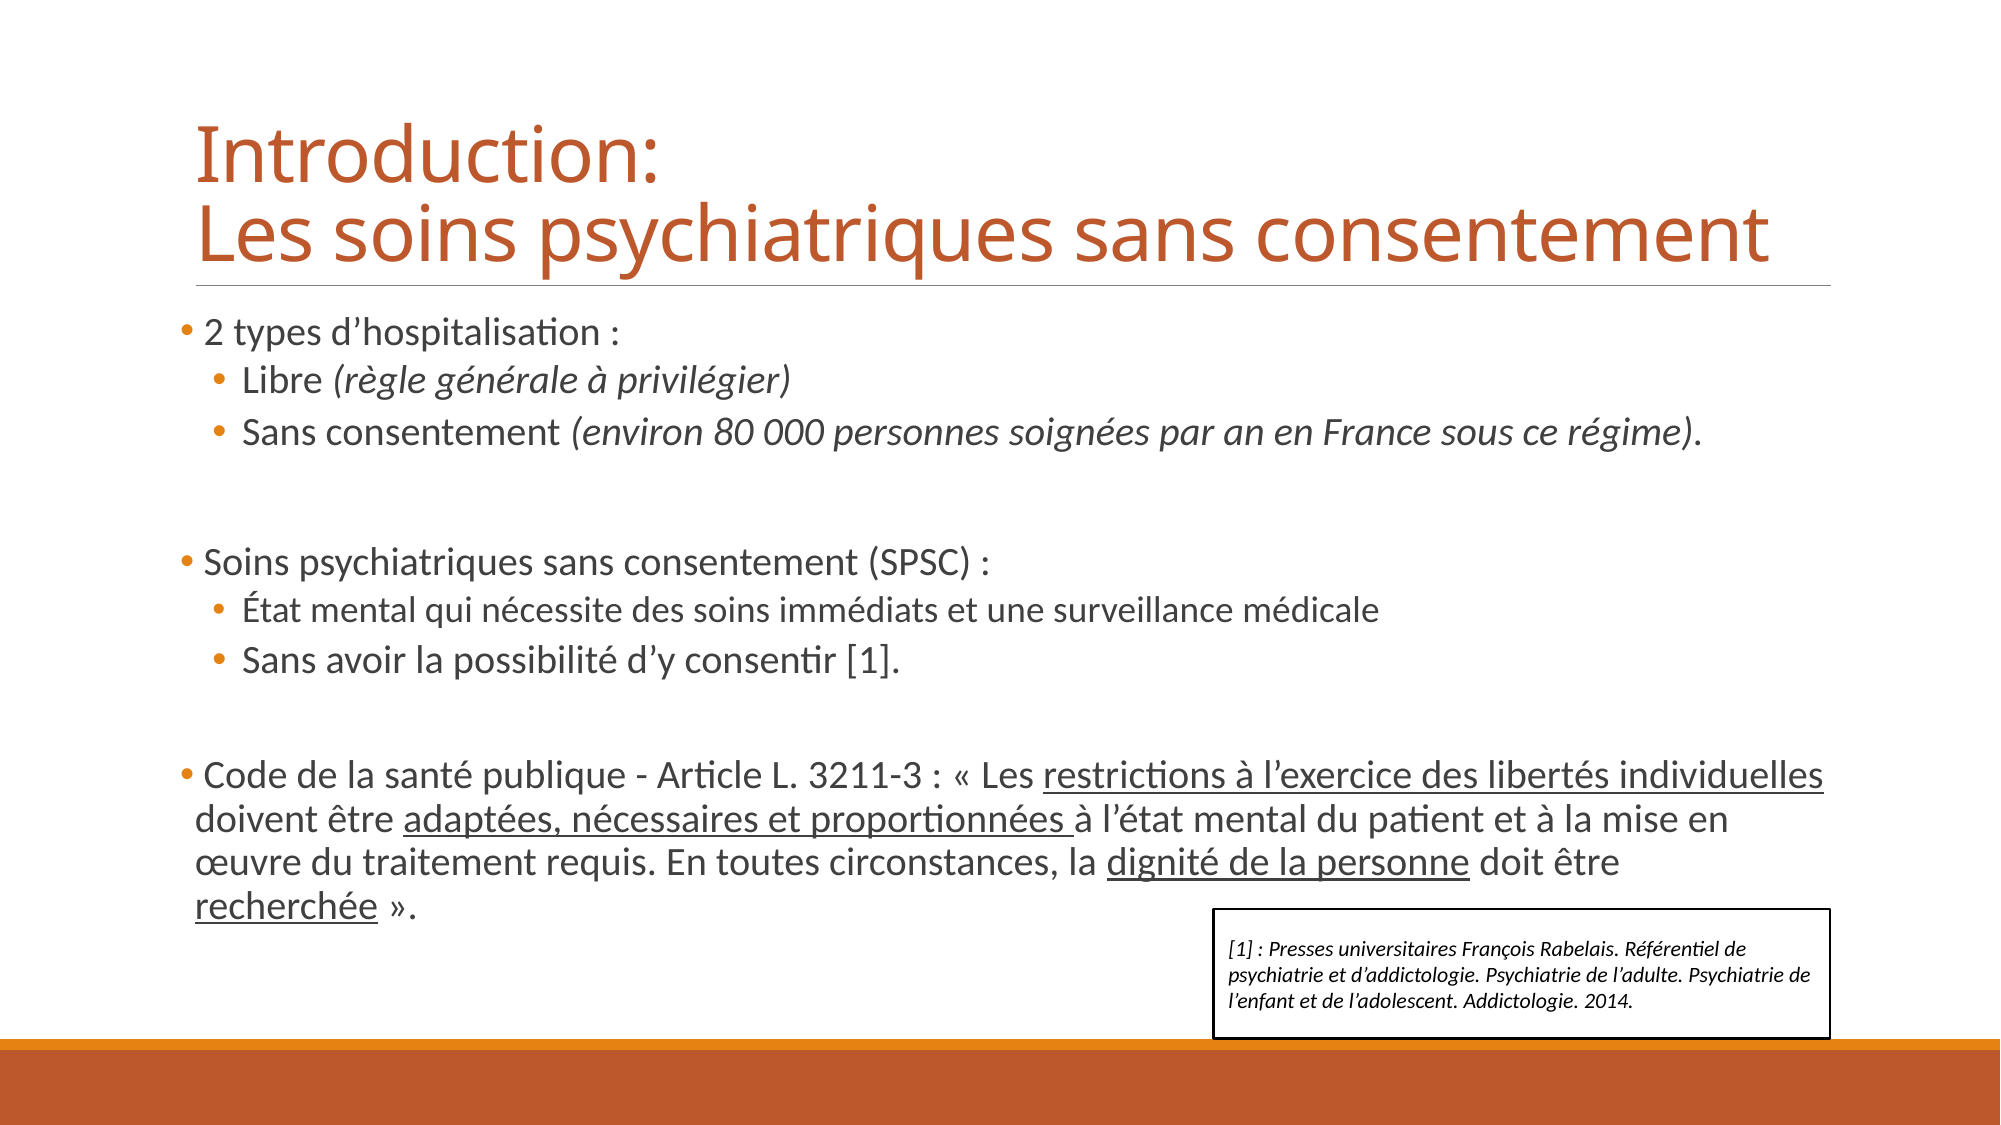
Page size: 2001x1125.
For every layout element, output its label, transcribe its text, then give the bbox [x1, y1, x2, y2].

text_box [1] : Presses universitaires François Rabelais. Référentiel de psychiatrie et d’addictologie. Psychiatrie de l’adulte. Psychiatrie de l’enfant et de l’adolescent. Addictologie. 2014. [1212, 908, 1831, 1040]
list 2 types d’hospitalisation : Libre (règle générale à privilégier) Sans consentement (environ 80 000 personnes soignées par an en France sous ce régime). Soins psychiatriques sans consentement (SPSC) : État mental qui nécessite des soins immédiats et une surveillance médicale Sans avoir la possibilité d’y consentir [1]. Code de la santé publique - Article L. 3211-3 : « Les restrictions à l’exercice des libertés individuelles doivent être adaptées, nécessaires et proportionnées à l’état mental du patient et à la mise en œuvre du traitement requis. En toutes circonstances, la dignité de la personne doit être recherchée ». [180, 302, 1830, 942]
title Introduction: Les soins psychiatriques sans consentement [180, 47, 1830, 285]
